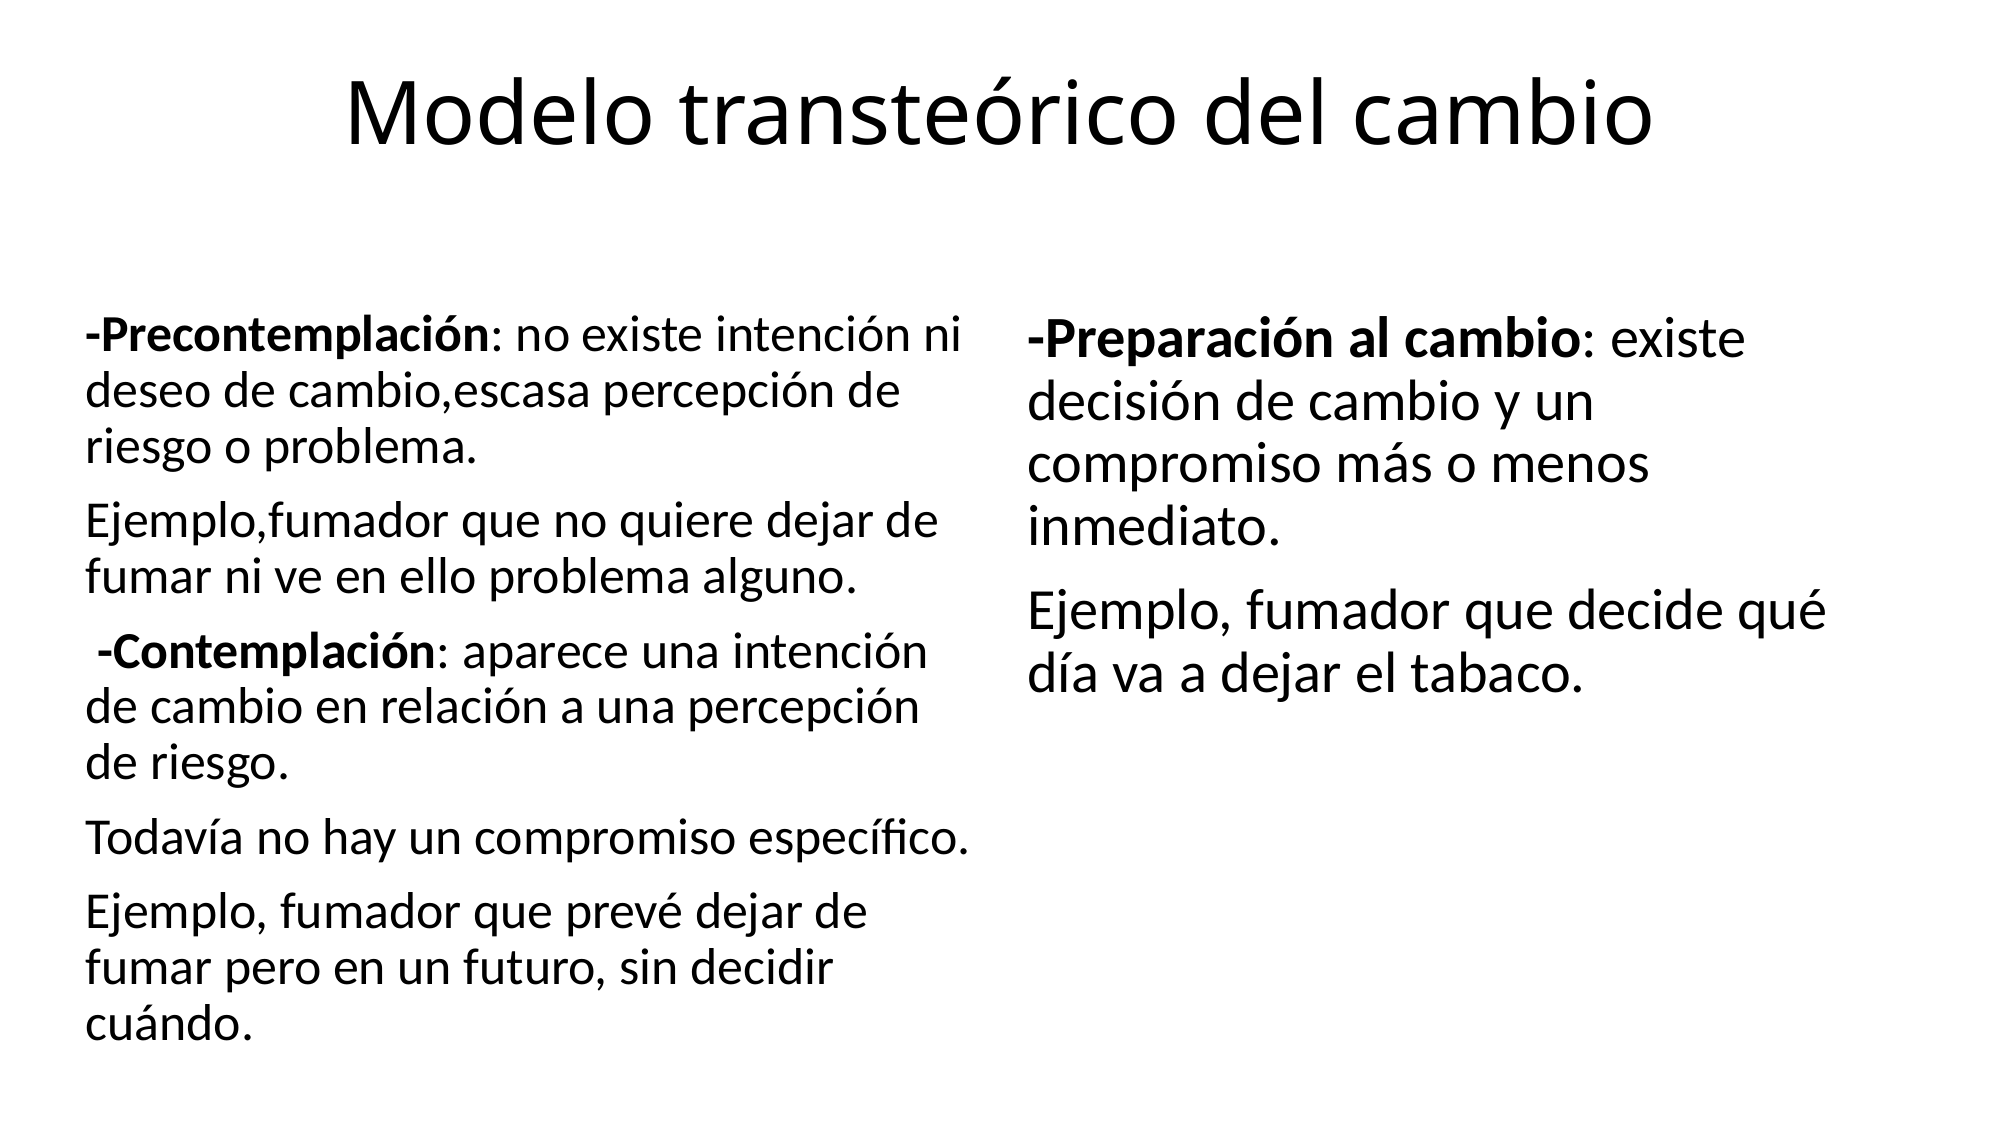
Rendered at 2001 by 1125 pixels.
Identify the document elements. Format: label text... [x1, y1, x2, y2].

list -Preparación al cambio: existe decisión de cambio y un compromiso más o menos inmediato. Ejemplo, fumador que decide qué día va a dejar el tabaco. [1012, 299, 1863, 1014]
title Modelo transteórico del cambio [137, 59, 1863, 278]
list -Precontemplación: no existe intención ni deseo de cambio,escasa percepción de riesgo o problema. Ejemplo,fumador que no quiere dejar de fumar ni ve en ello problema alguno. -Contemplación: aparece una intención de cambio en relación a una percepción de riesgo. Todavía no hay un compromiso específico. Ejemplo, fumador que prevé dejar de fumar pero en un futuro, sin decidir cuándo. [70, 299, 988, 1078]
